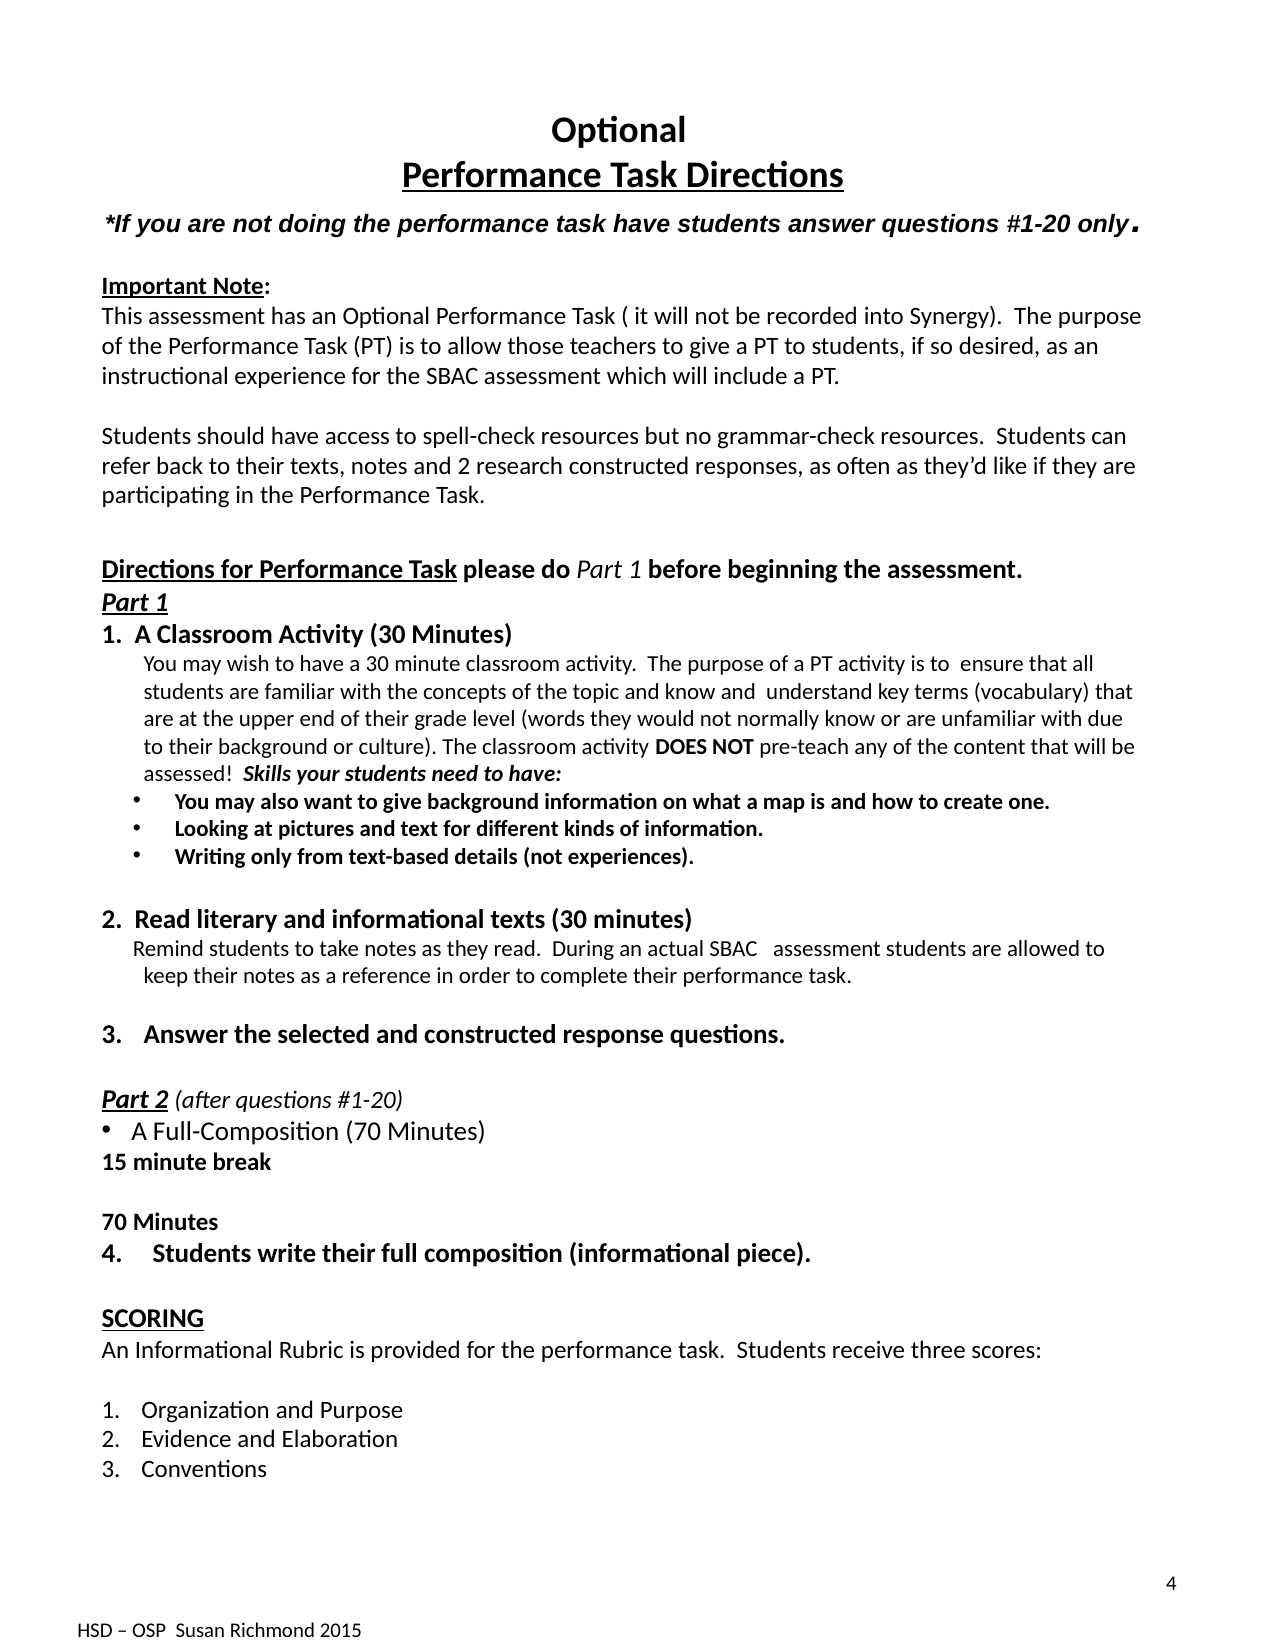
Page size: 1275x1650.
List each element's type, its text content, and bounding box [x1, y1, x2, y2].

slide_number 4 [1151, 1562, 1275, 1650]
text_box Optional Performance Task Directions *If you are not doing the performance task have students answer questions #1-20 only. Important Note: This assessment has an Optional Performance Task ( it will not be recorded into Synergy). The purpose of the Performance Task (PT) is to allow those teachers to give a PT to students, if so desired, as an instructional experience for the SBAC assessment which will include a PT. Students should have access to spell-check resources but no grammar-check resources. Students can refer back to their texts, notes and 2 research constructed responses, as often as they’d like if they are participating in the Performance Task. Directions for Performance Task please do Part 1 before beginning the assessment. Part 1 1. A Classroom Activity (30 Minutes) You may wish to have a 30 minute classroom activity. The purpose of a PT activity is to ensure that all students are familiar with the concepts of the topic and know and understand key terms (vocabulary) that are at the upper end of their grade level (words they would not normally know or are unfamiliar with due to their background or culture). The classroom activity DOES NOT pre-teach any of the content that will be assessed! Skills your students need to have: You may also want to give background information on what a map is and how to create one. Looking at pictures and text for different kinds of information. Writing only from text-based details (not experiences). 2. Read literary and informational texts (30 minutes) Remind students to take notes as they read. During an actual SBAC assessment students are allowed to keep their notes as a reference in order to complete their performance task. Answer the selected and constructed response questions. Part 2 (after questions #1-20) A Full-Composition (70 Minutes) 15 minute break 70 Minutes 4. Students write their full composition (informational piece). SCORING An Informational Rubric is provided for the performance task. Students receive three scores: Organization and Purpose Evidence and Elaboration Conventions [84, 96, 1162, 1524]
